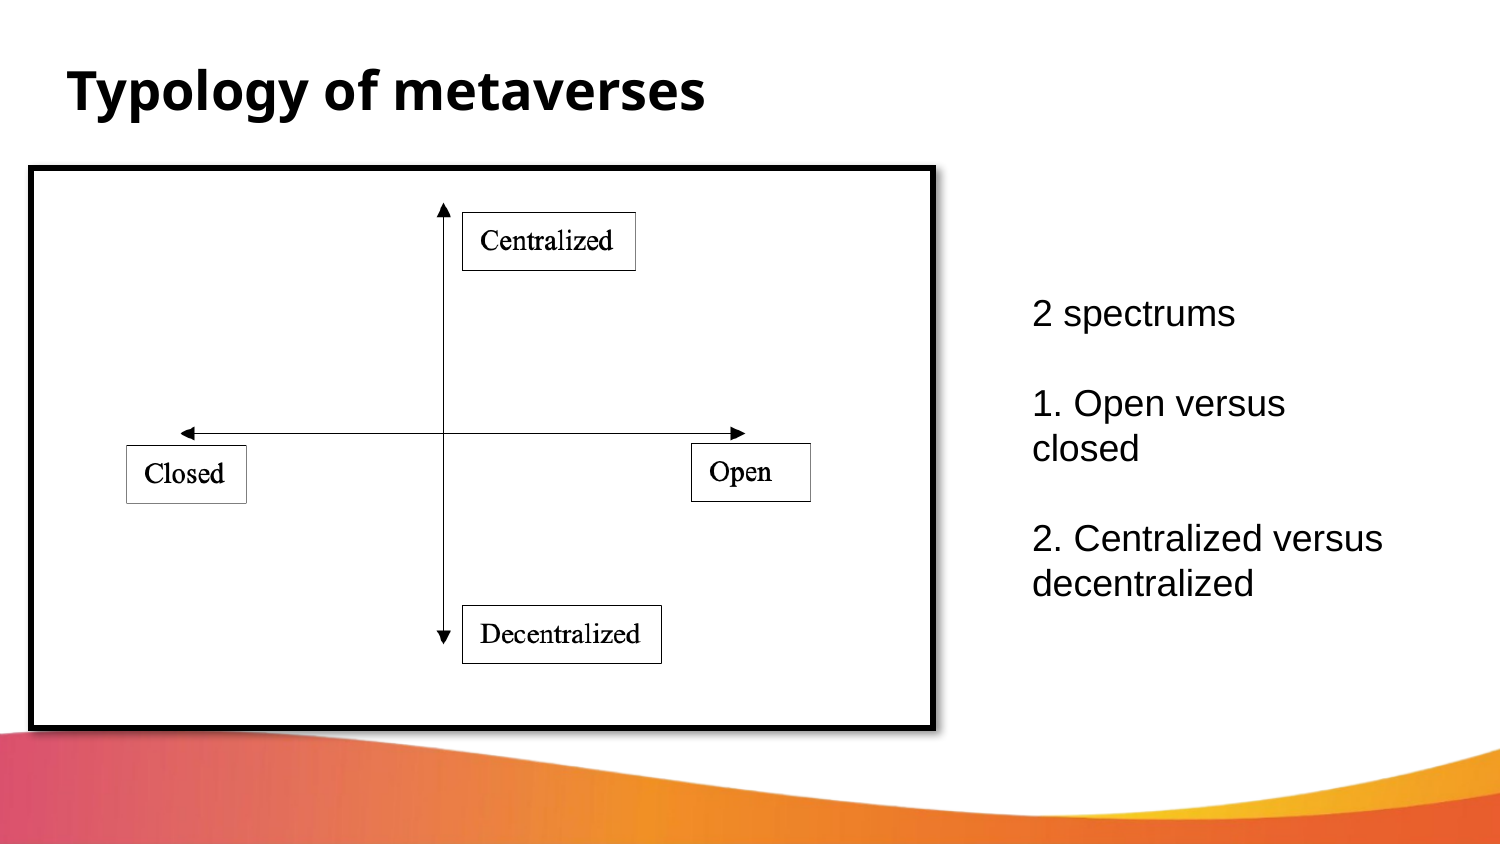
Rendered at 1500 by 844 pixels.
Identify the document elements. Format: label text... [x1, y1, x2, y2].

text_box Typology of metaverses [51, 41, 1449, 137]
text_box 2 spectrums 1. Open versus closed 2. Centralized versus decentralized [1017, 281, 1413, 611]
picture [0, 170, 1500, 844]
